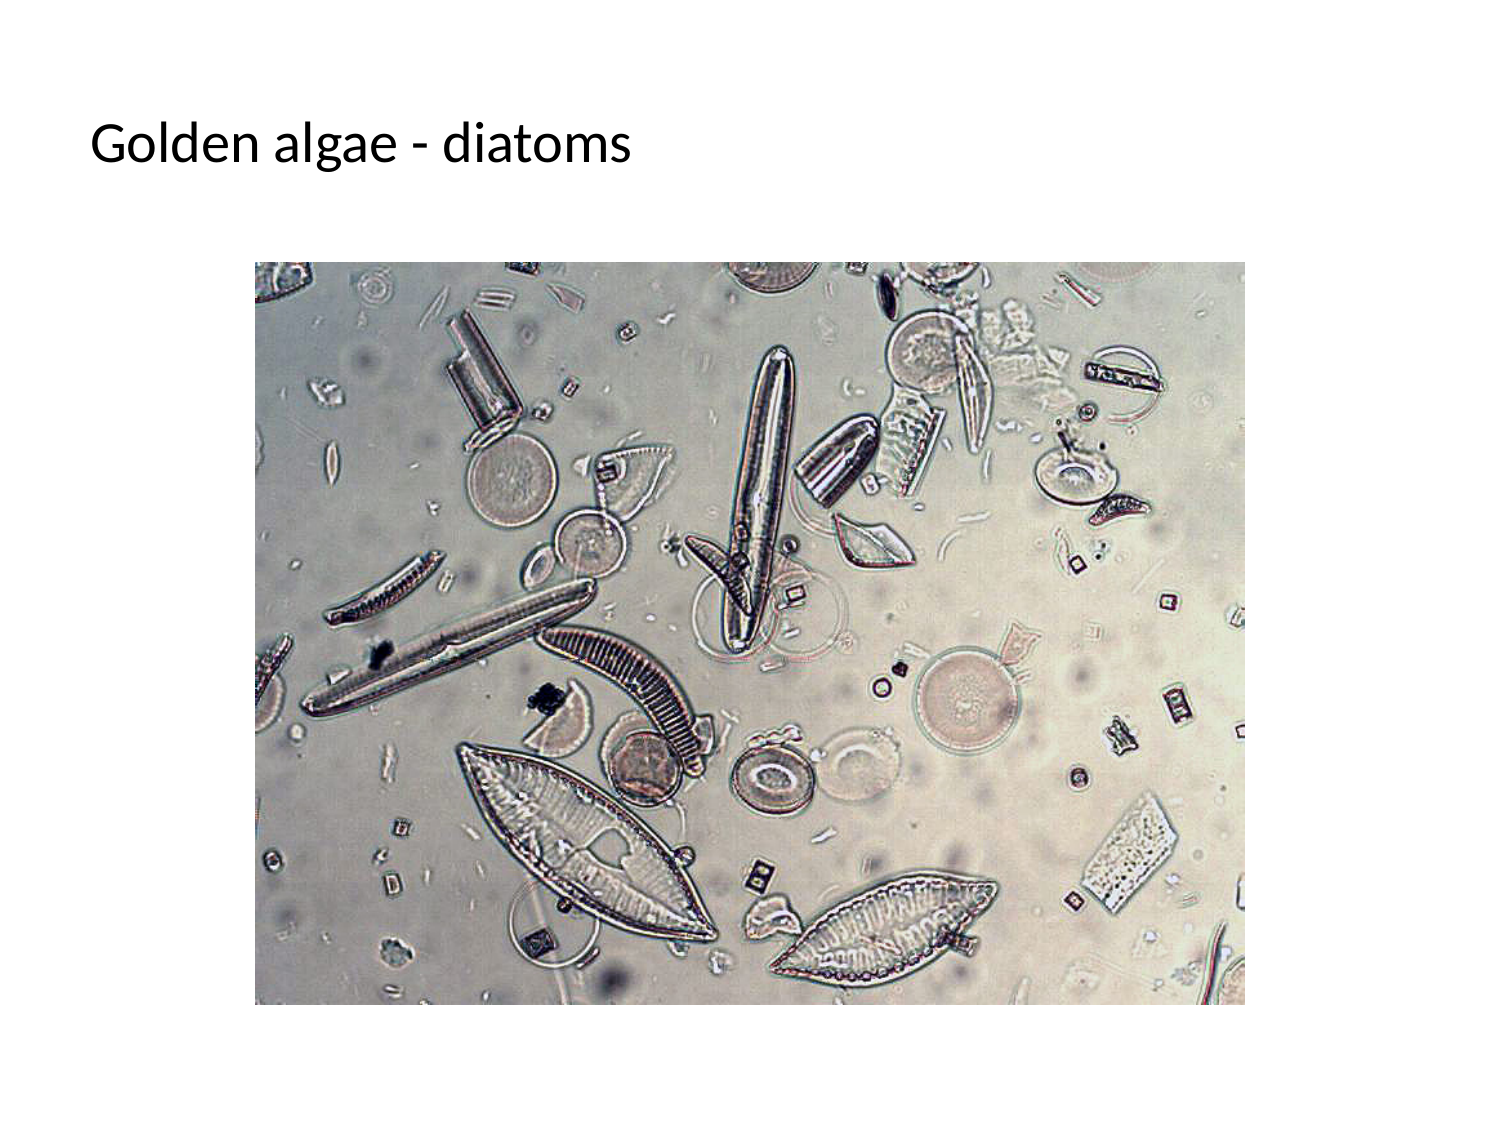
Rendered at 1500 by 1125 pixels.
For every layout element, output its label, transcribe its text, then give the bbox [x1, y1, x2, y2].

title Golden algae - diatoms [75, 45, 1425, 233]
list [254, 262, 1246, 1006]
